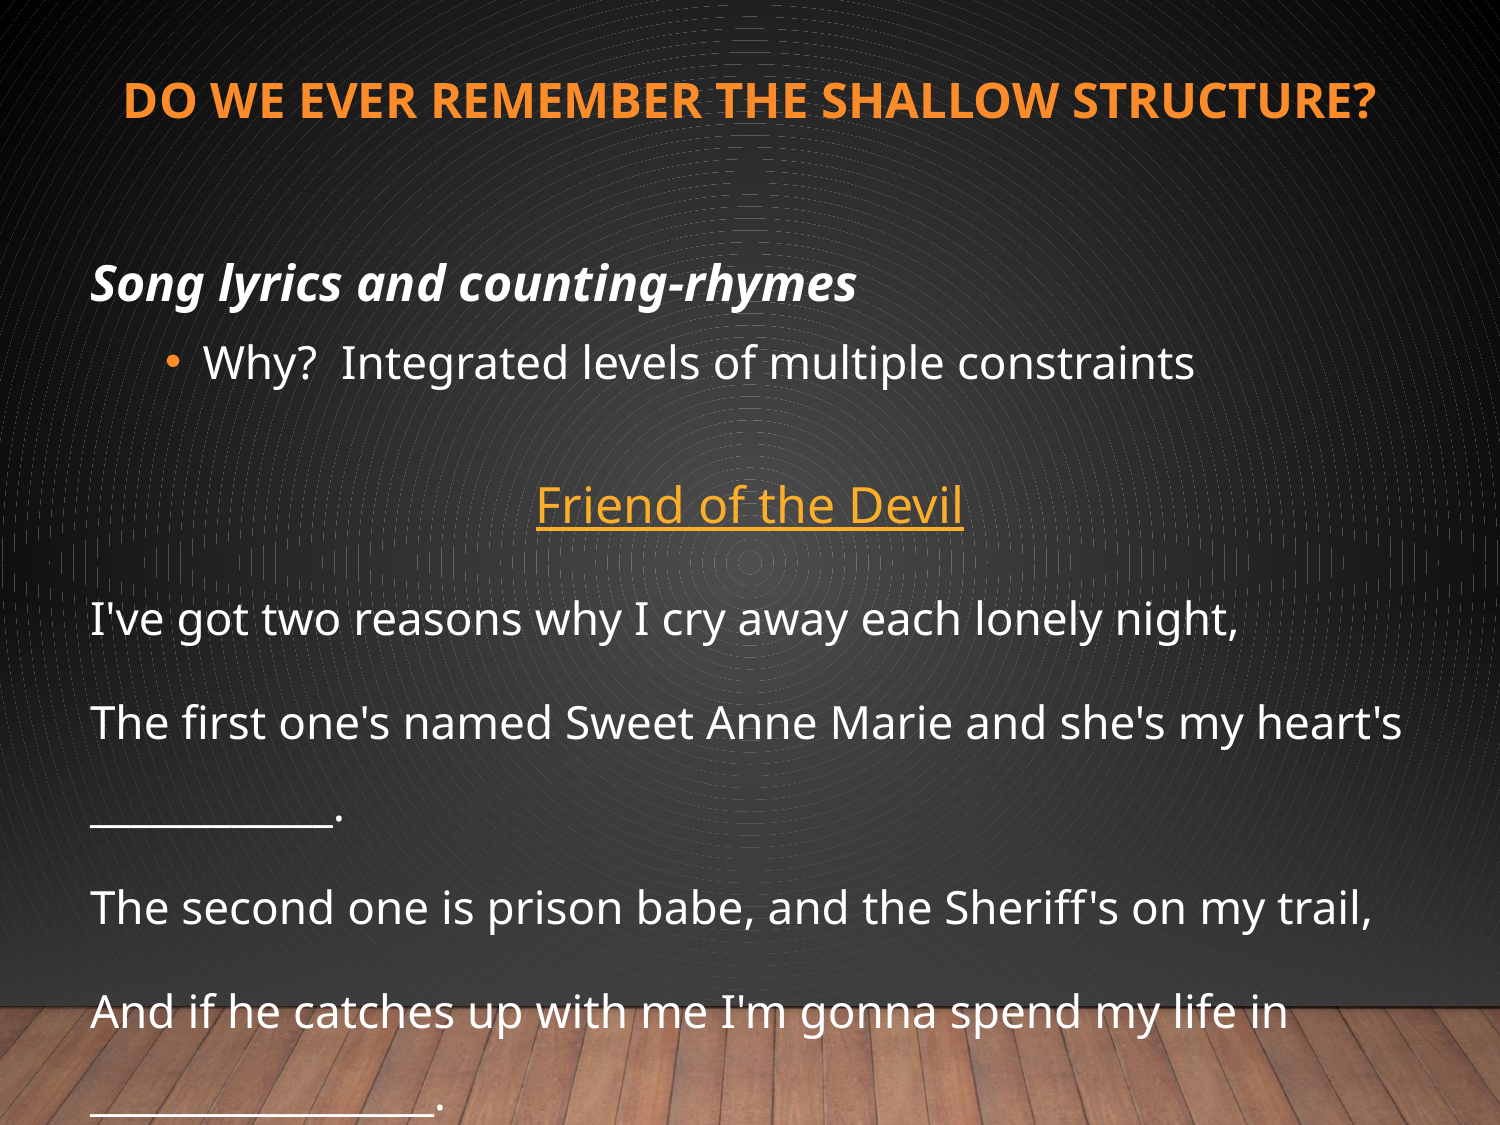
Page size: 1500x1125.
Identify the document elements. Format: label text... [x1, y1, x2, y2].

title Do we ever remember the shallow structure? [75, 45, 1425, 161]
picture [0, 1006, 1500, 1125]
list Song lyrics and counting-rhymes Why? Integrated levels of multiple constraints Friend of the Devil I've got two reasons why I cry away each lonely night, The first one's named Sweet Anne Marie and she's my heart's ____________. The second one is prison babe, and the Sheriff's on my trail, And if he catches up with me I'm gonna spend my life in _________________. [75, 161, 1425, 1092]
